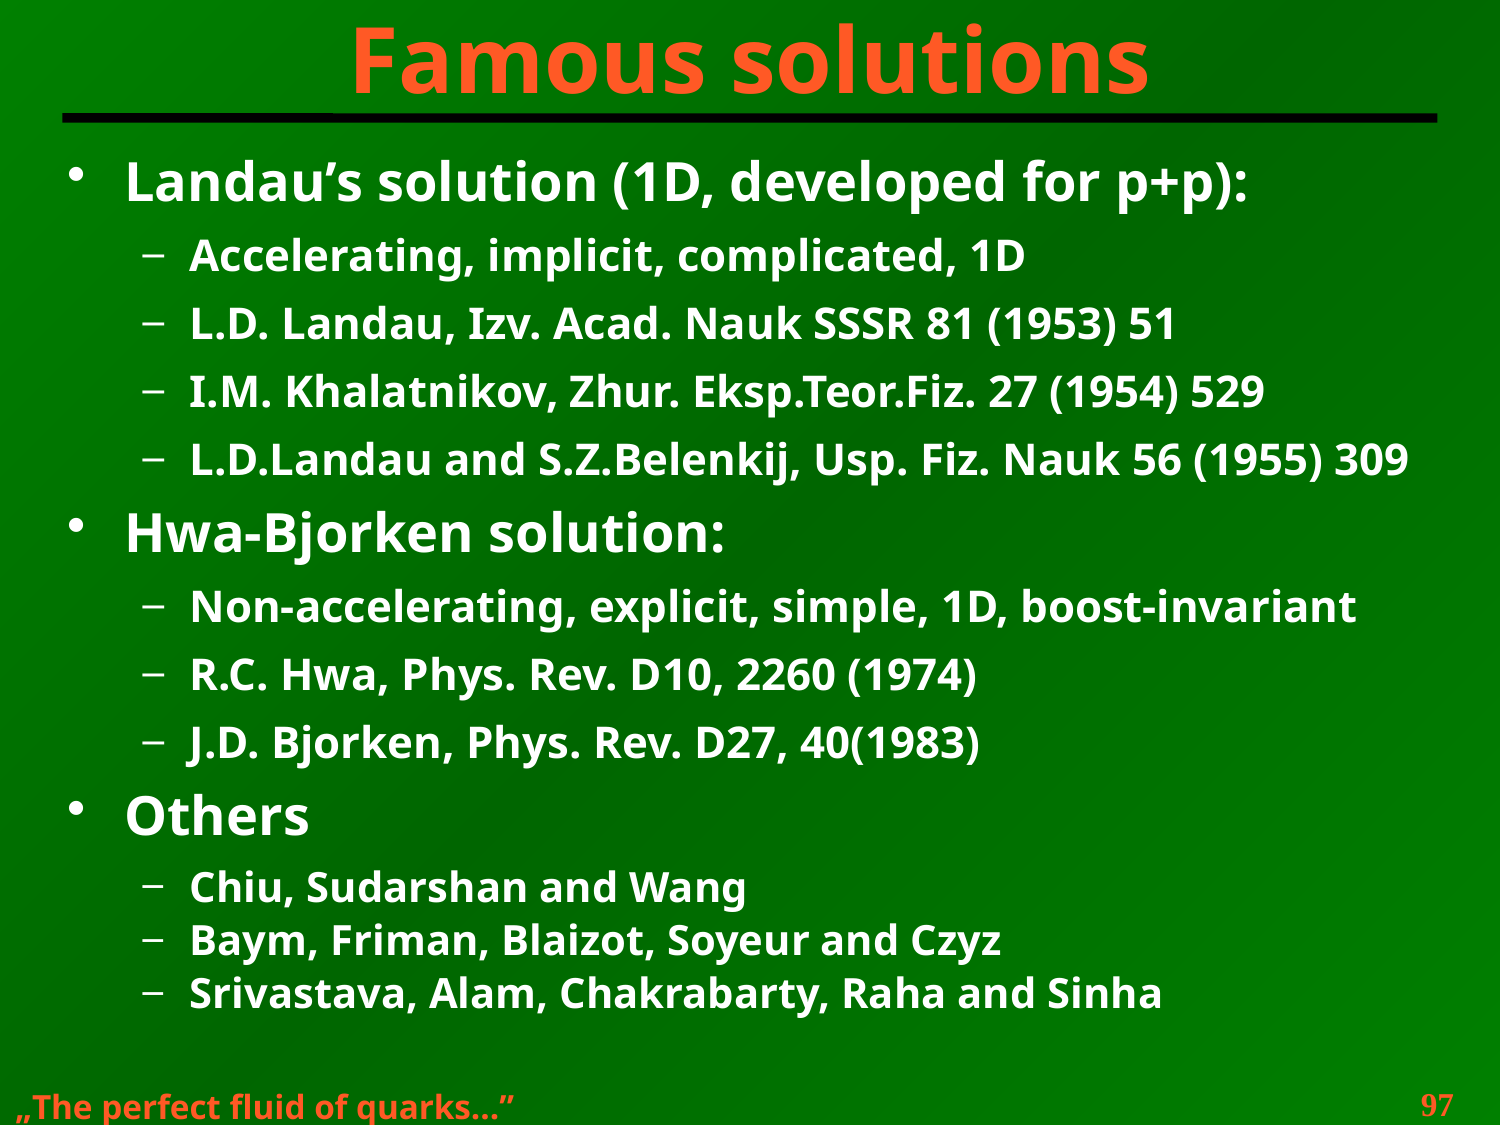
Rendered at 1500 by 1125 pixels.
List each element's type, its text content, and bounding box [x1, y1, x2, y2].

list Landau’s solution (1D, developed for p+p): Accelerating, implicit, complicated, 1D L.D. Landau, Izv. Acad. Nauk SSSR 81 (1953) 51 I.M. Khalatnikov, Zhur. Eksp.Teor.Fiz. 27 (1954) 529 L.D.Landau and S.Z.Belenkij, Usp. Fiz. Nauk 56 (1955) 309 Hwa-Bjorken solution: Non-accelerating, explicit, simple, 1D, boost-invariant R.C. Hwa, Phys. Rev. D10, 2260 (1974) J.D. Bjorken, Phys. Rev. D27, 40(1983) Others Chiu, Sudarshan and Wang Baym, Friman, Blaizot, Soyeur and Czyz Srivastava, Alam, Chakrabarty, Raha and Sinha [52, 146, 1483, 1071]
slide_number 97 [1374, 1082, 1500, 1125]
title Famous solutions [0, 6, 1500, 108]
